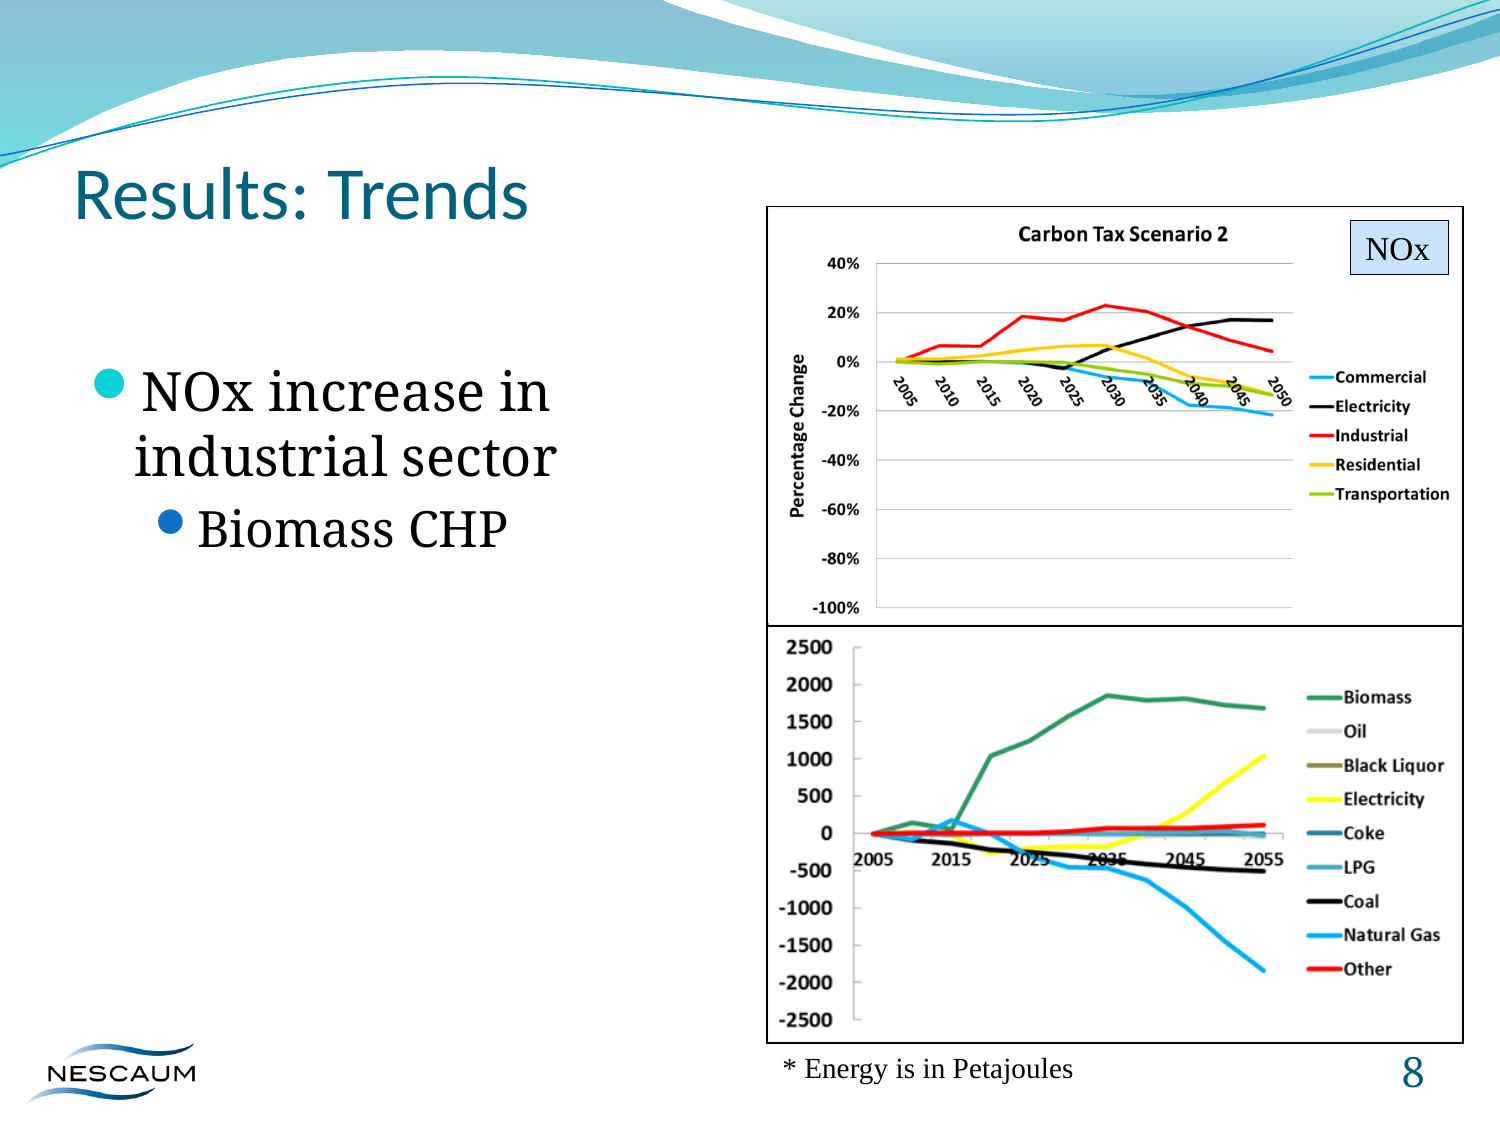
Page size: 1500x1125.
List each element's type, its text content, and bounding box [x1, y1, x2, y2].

title Results: Trends [73, 137, 1424, 325]
slide_number 8 [1299, 1055, 1425, 1103]
picture [767, 634, 1463, 1043]
text_box * Energy is in Petajoules [767, 1054, 1405, 1092]
picture [767, 207, 1463, 626]
list NOx increase in industrial sector Biomass CHP [75, 350, 760, 1013]
picture [9, 1022, 207, 1116]
